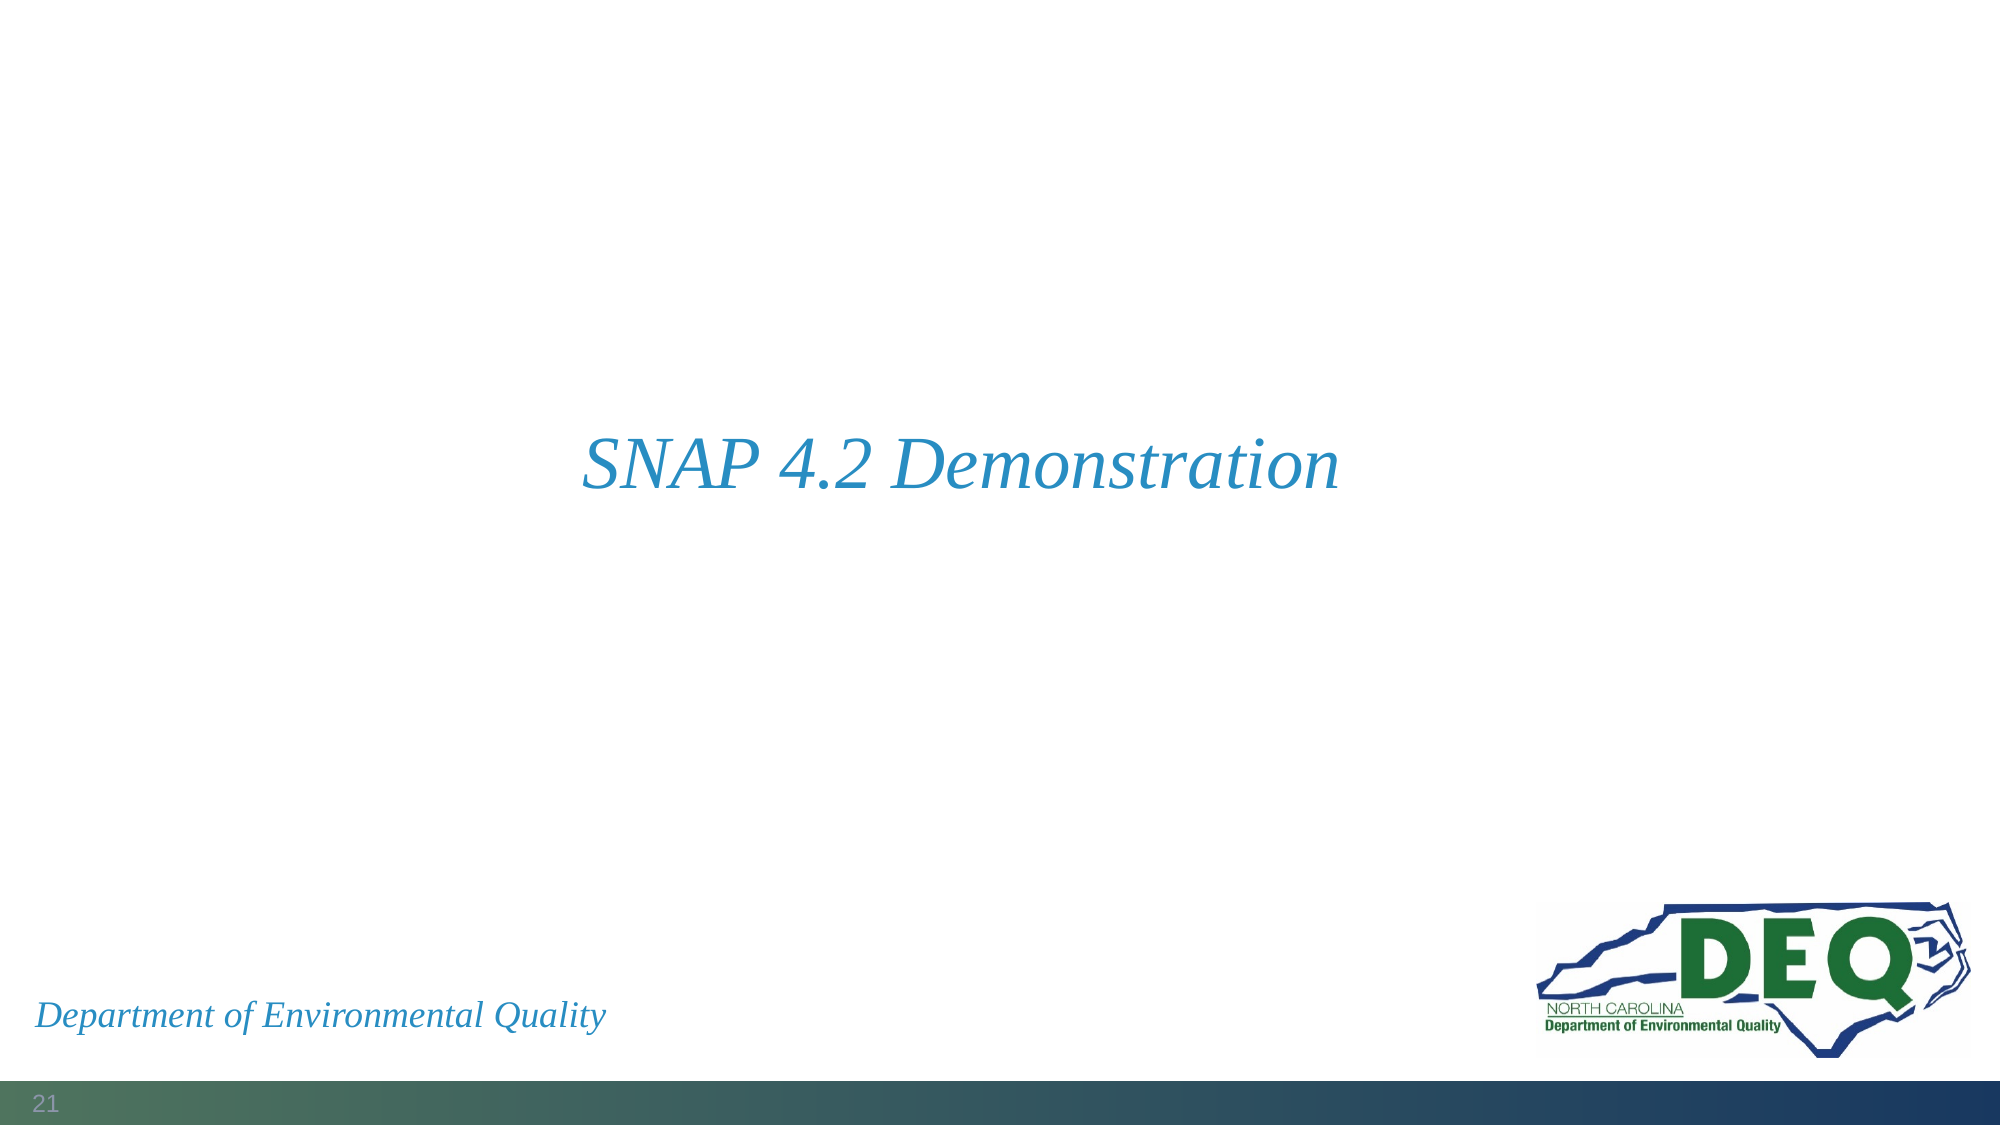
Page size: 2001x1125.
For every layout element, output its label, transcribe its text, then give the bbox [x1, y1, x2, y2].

slide_number 21 [17, 1091, 468, 1114]
picture [1536, 902, 1971, 1058]
text_box Department of Environmental Quality [20, 984, 636, 1046]
title SNAP 4.2 Demonstration [99, 276, 1825, 652]
